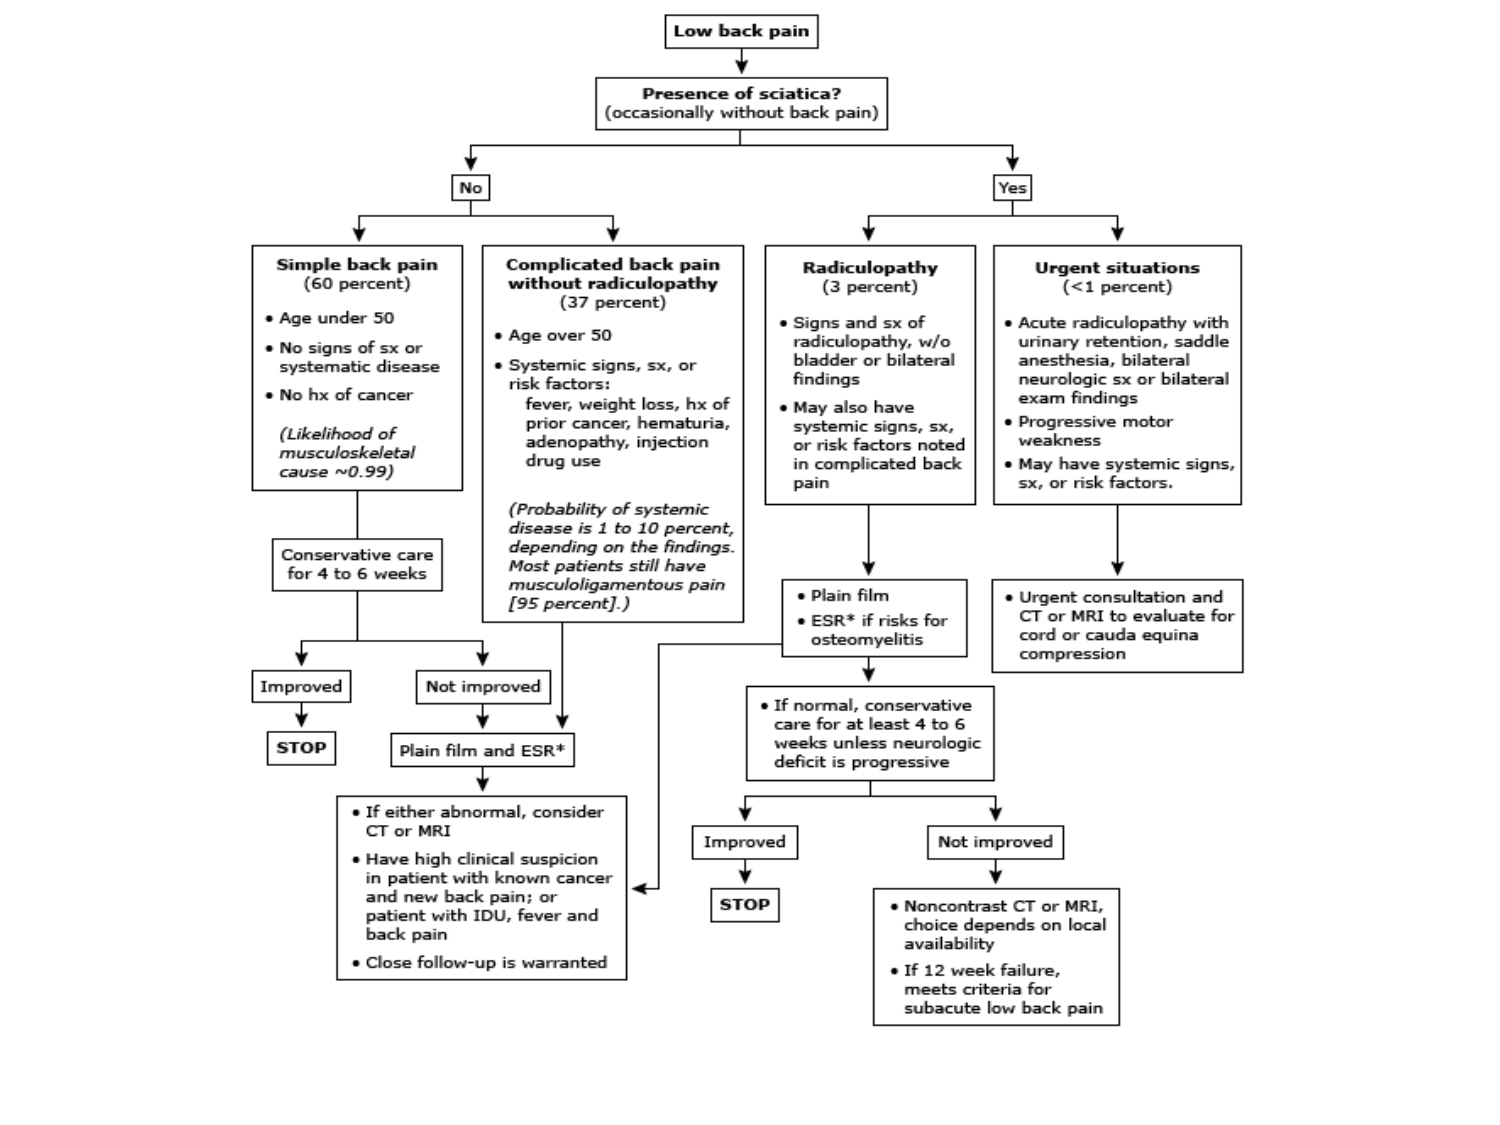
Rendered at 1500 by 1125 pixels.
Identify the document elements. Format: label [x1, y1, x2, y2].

picture [235, 0, 1261, 1042]
